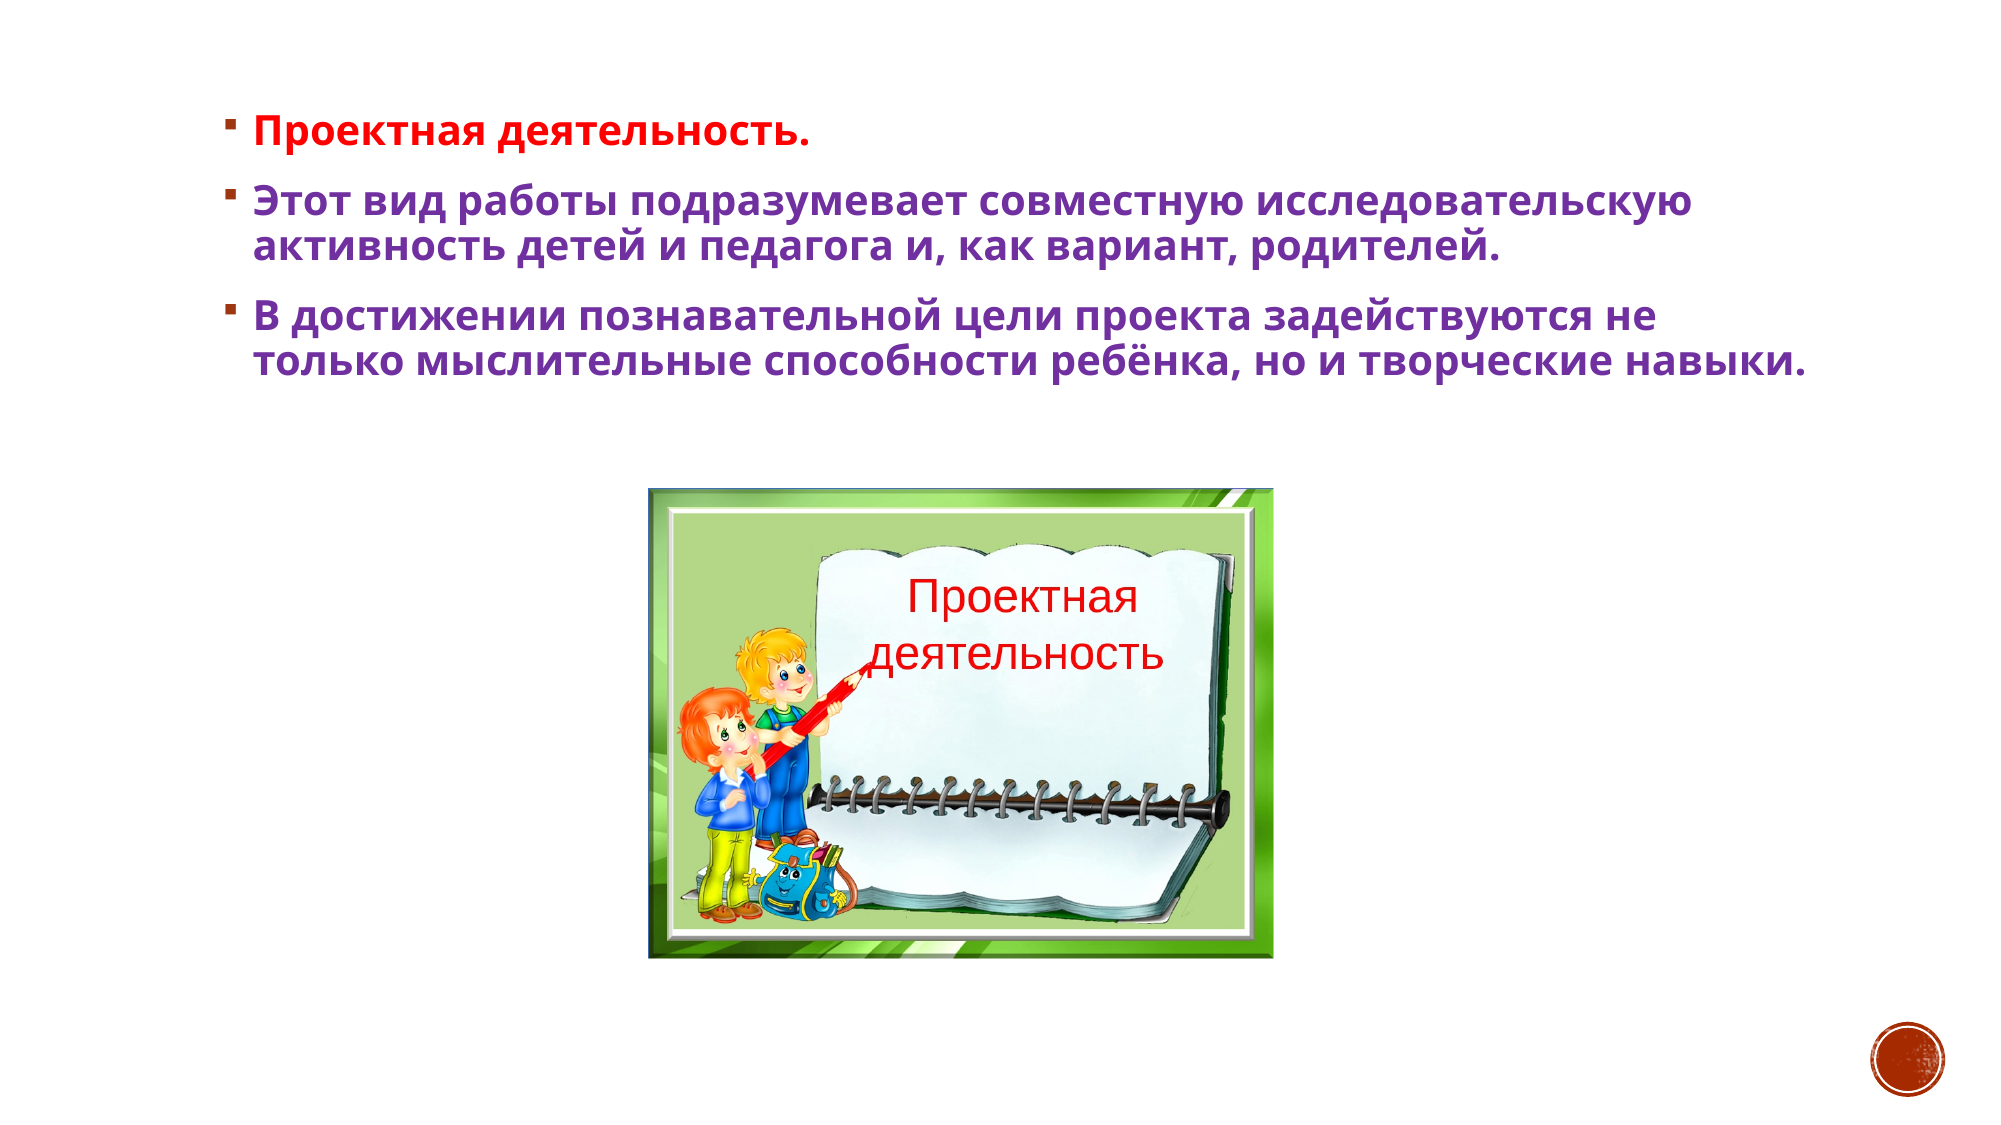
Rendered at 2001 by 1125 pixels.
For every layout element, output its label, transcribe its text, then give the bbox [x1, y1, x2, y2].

list Проектная деятельность. Этот вид работы подразумевает совместную исследовательскую активность детей и педагога и, как вариант, родителей. В достижении познавательной цели проекта задействуются не только мыслительные способности ребёнка, но и творческие навыки. [207, 101, 1826, 1013]
picture [648, 488, 1274, 959]
